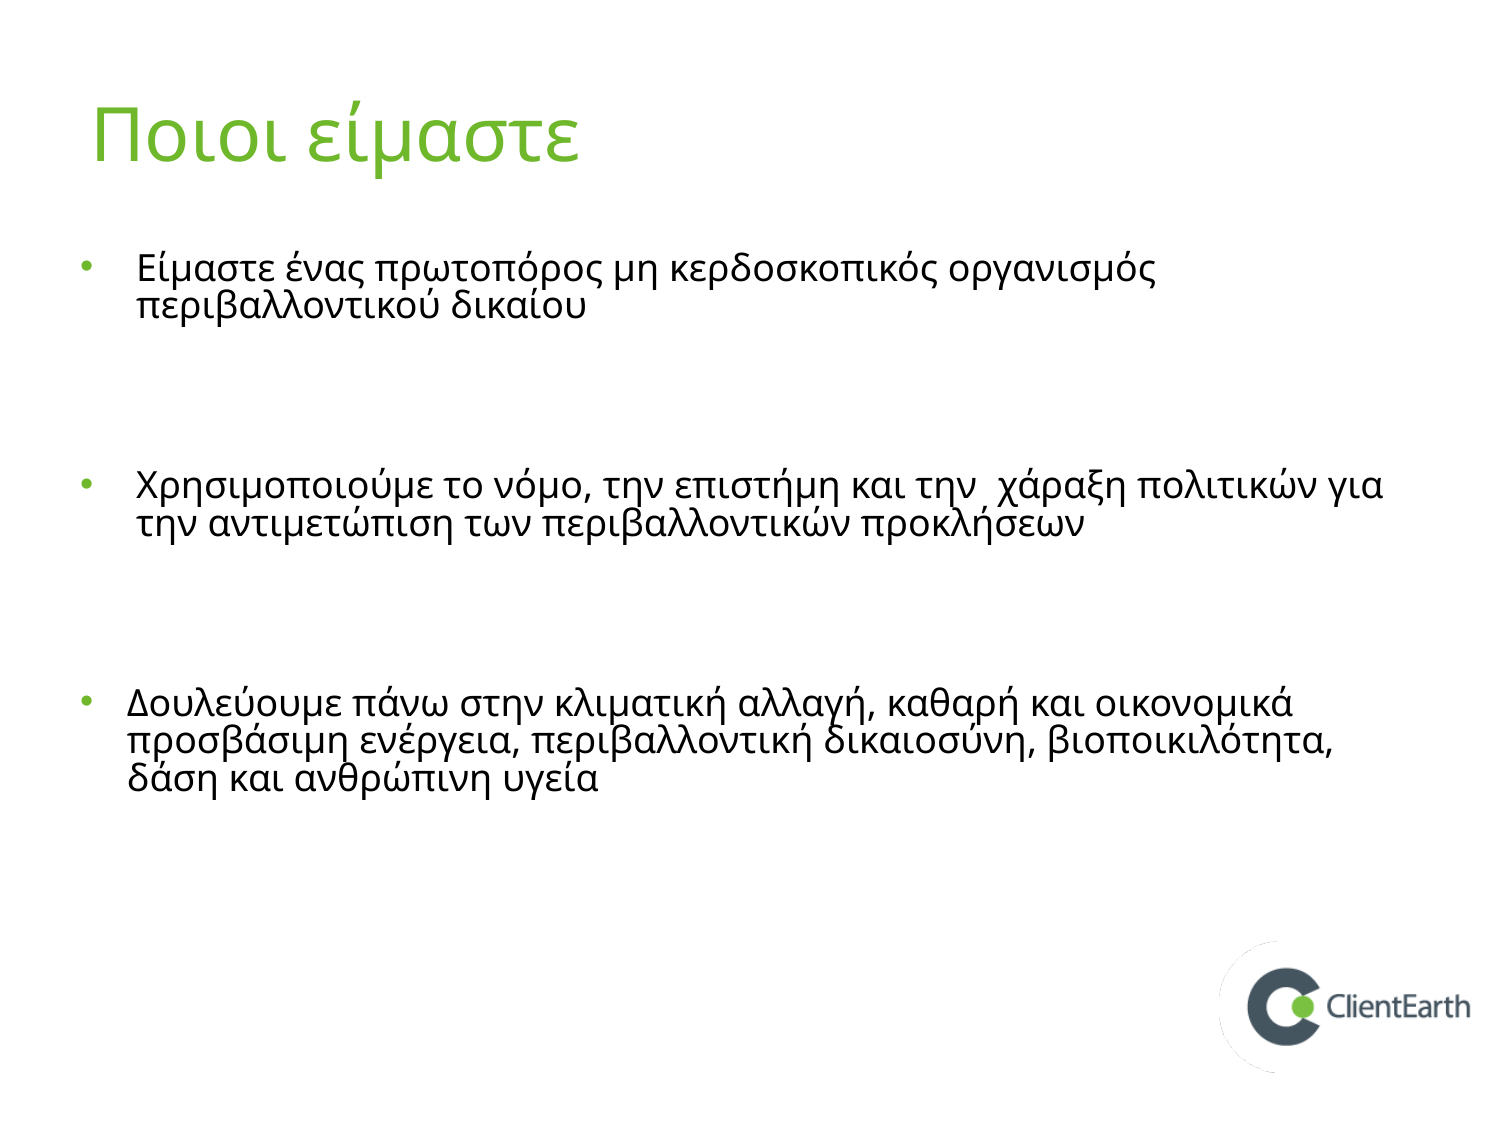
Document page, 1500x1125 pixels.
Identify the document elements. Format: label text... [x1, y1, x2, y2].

title Ποιοι είμαστε [75, 45, 1425, 233]
picture [1218, 940, 1499, 1125]
list Είμαστε ένας πρωτοπόρος μη κερδοσκοπικός οργανισμός περιβαλλοντικού δικαίου Χρησιμοποιούμε το νόμο, την επιστήμη και την χάραξη πολιτικών για την αντιμετώπιση των περιβαλλοντικών προκλήσεων Δουλεύουμε πάνω στην κλιματική αλλαγή, καθαρή και οικονομικά προσβάσιμη ενέργεια, περιβαλλοντική δικαιοσύνη, βιοποικιλότητα, δάση και ανθρώπινη υγεία [64, 243, 1415, 986]
